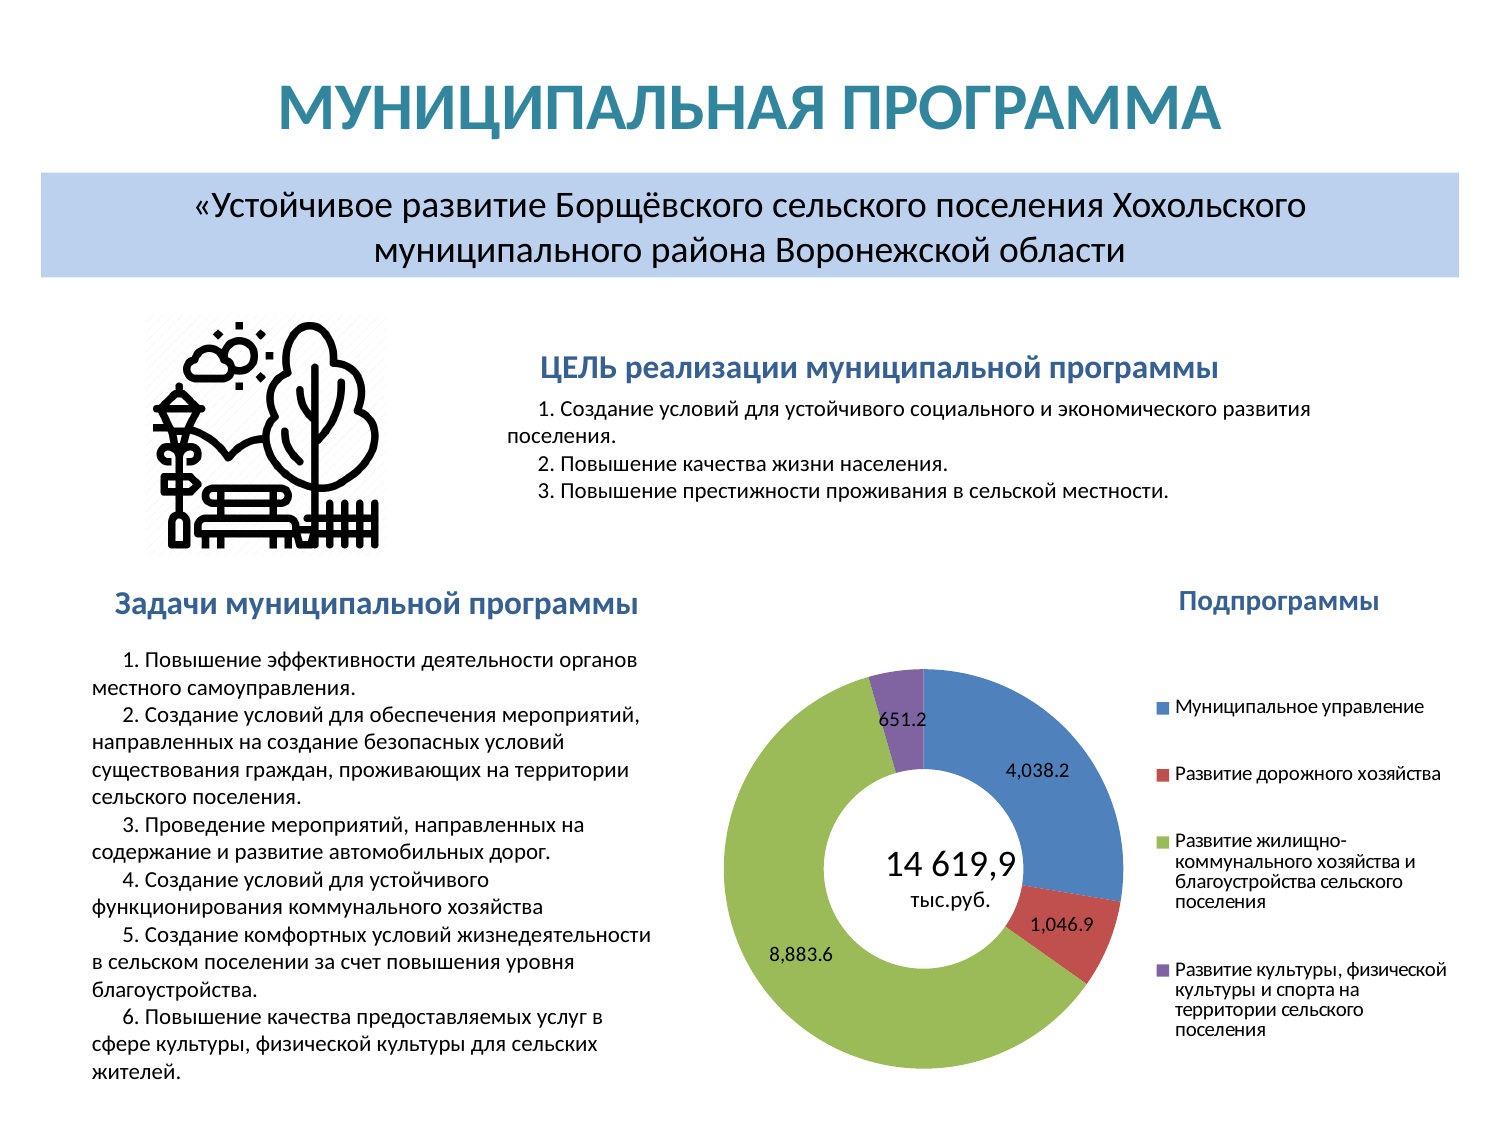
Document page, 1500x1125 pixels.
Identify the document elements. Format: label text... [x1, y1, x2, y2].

title МУНИЦИПАЛЬНАЯ ПРОГРАММА [41, 45, 1459, 161]
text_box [491, 337, 1330, 528]
text_box «Устойчивое развитие Борщёвского сельского поселения Хохольского муниципального района Воронежской области [41, 172, 1459, 278]
text_box Подпрограммы [1164, 574, 1395, 624]
picture [144, 314, 387, 556]
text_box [76, 573, 669, 1095]
chart [708, 643, 1459, 1095]
